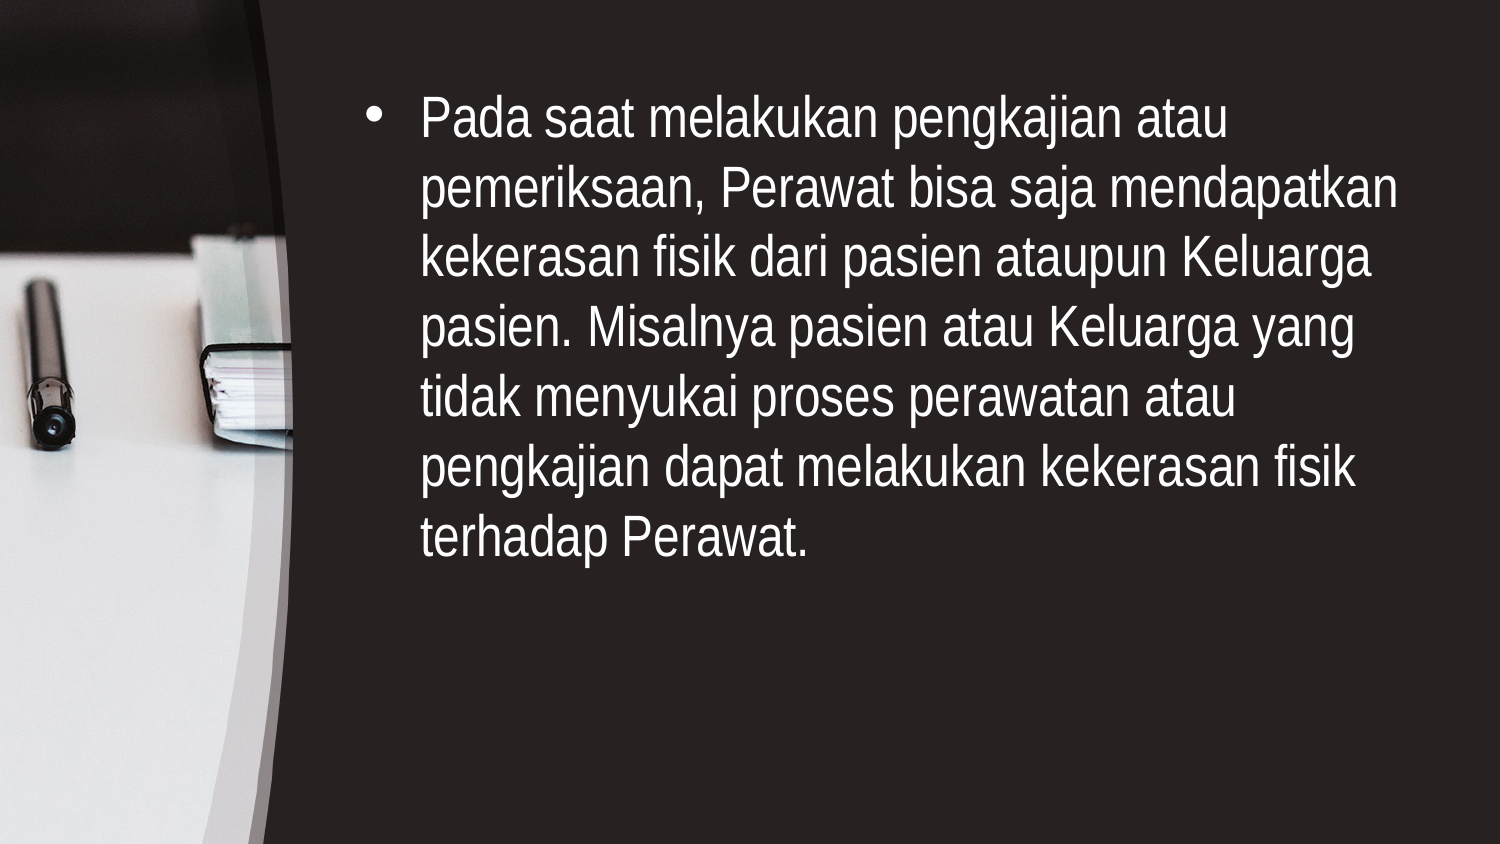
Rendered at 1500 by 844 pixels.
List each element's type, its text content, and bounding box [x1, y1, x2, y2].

list Pada saat melakukan pengkajian atau pemeriksaan, Perawat bisa saja mendapatkan kekerasan fisik dari pasien ataupun Keluarga pasien. Misalnya pasien atau Keluarga yang tidak menyukai proses perawatan atau pengkajian dapat melakukan kekerasan fisik terhadap Perawat. [349, 71, 1425, 673]
picture [0, 0, 1500, 844]
